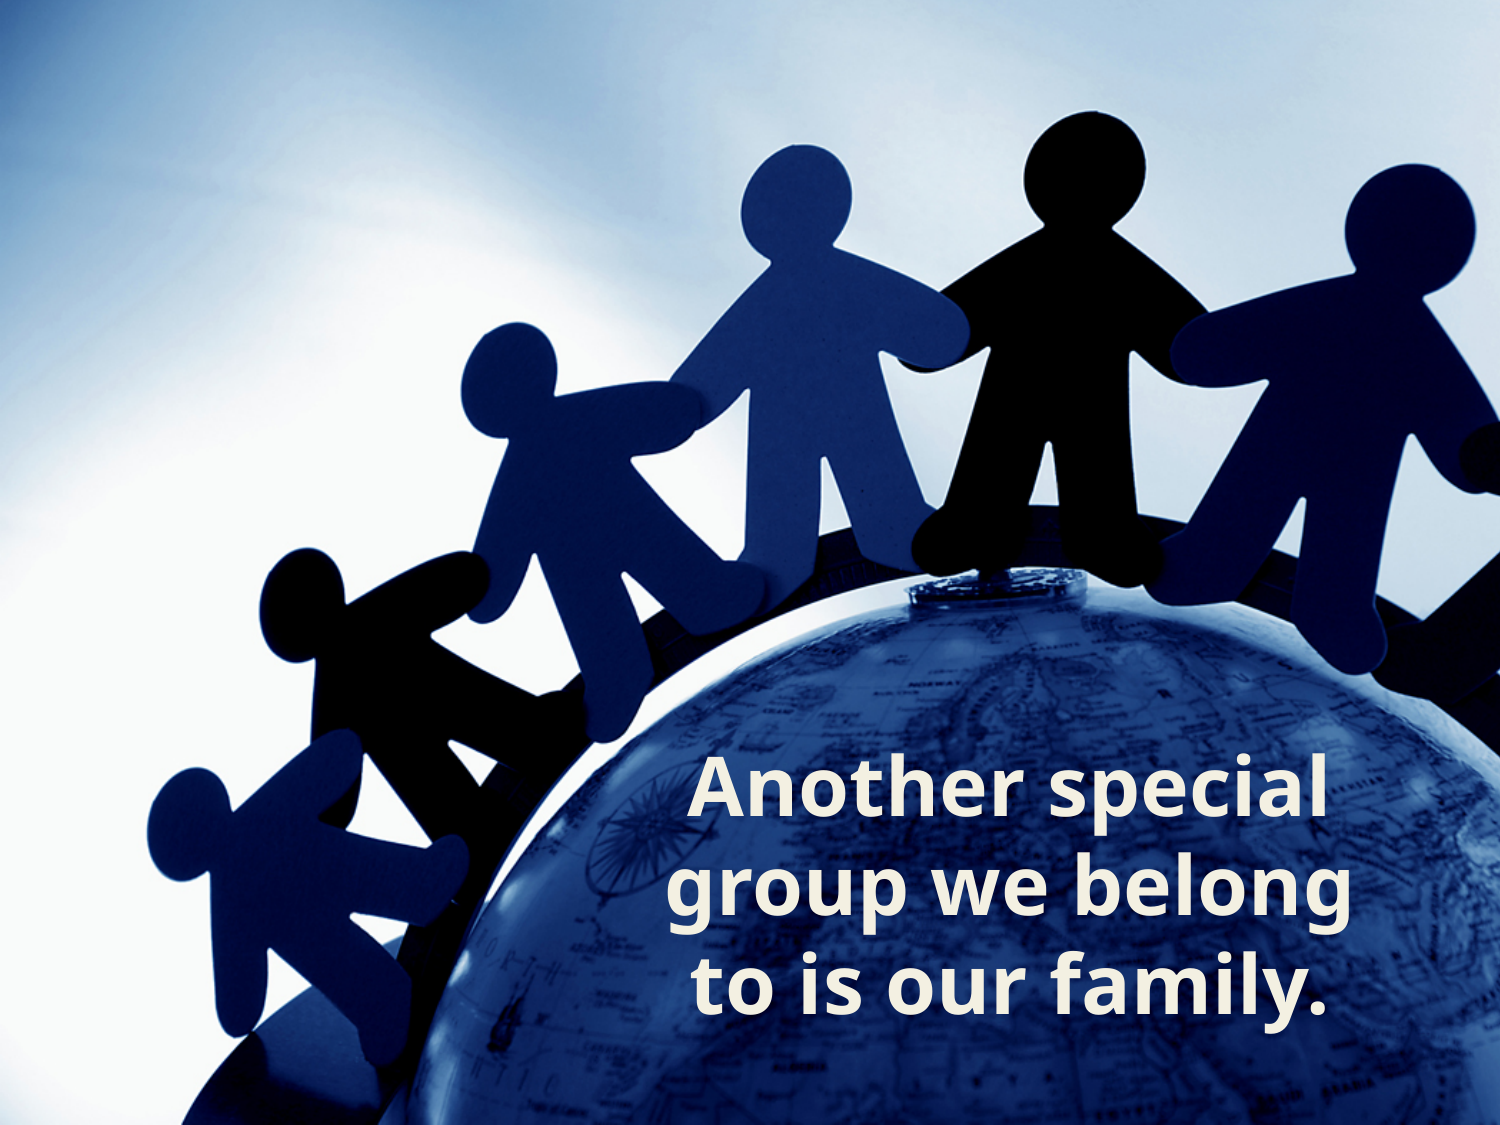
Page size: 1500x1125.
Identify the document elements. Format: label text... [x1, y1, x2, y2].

text_box Another special group we belong to is our family. [643, 682, 1376, 1082]
picture [0, 0, 1500, 1125]
